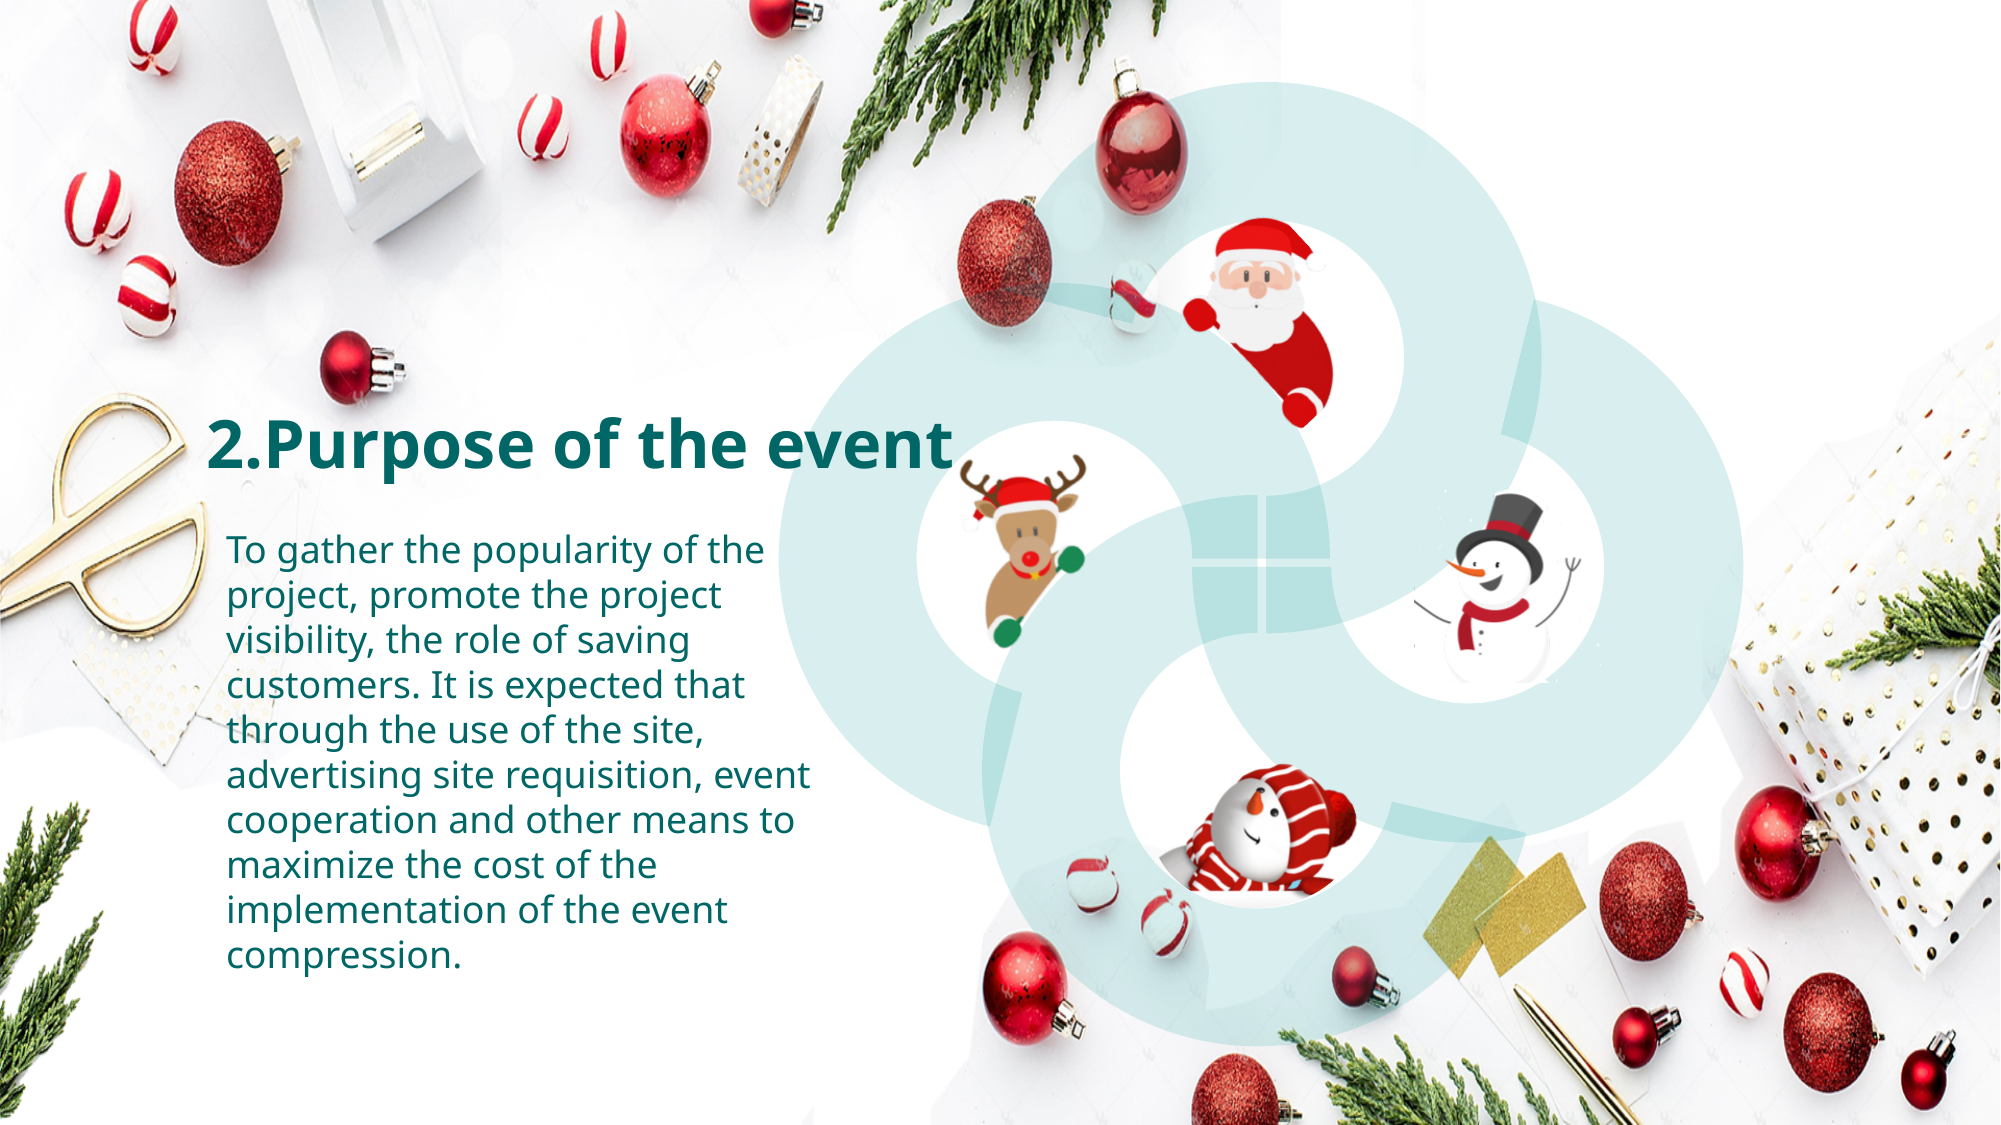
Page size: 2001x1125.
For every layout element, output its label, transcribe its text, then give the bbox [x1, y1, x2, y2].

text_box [778, 82, 1744, 1047]
text_box 2.Purpose of the event [191, 394, 778, 490]
picture [0, 0, 2001, 1125]
text_box To gather the popularity of the project, promote the project visibility, the role of saving customers. It is expected that through the use of the site, advertising site requisition, event cooperation and other means to maximize the cost of the implementation of the event compression. [226, 526, 778, 977]
